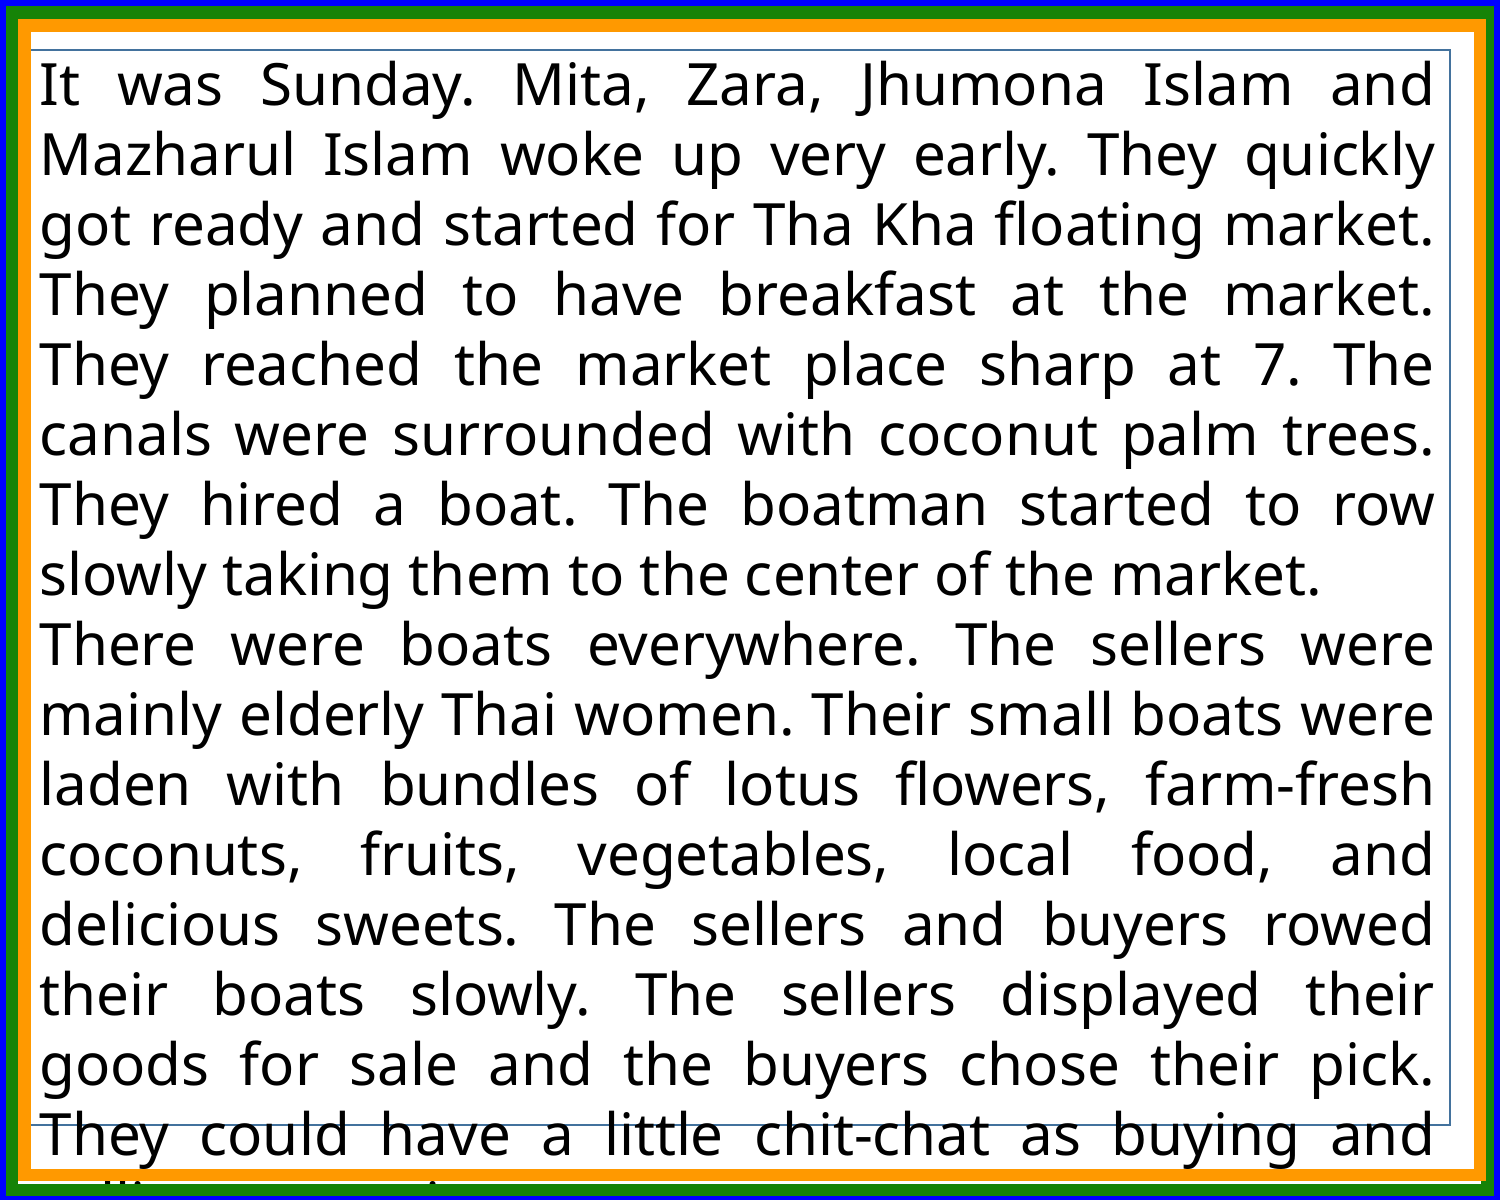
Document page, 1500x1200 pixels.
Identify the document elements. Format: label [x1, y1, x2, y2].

text_box [0, 0, 1500, 1200]
